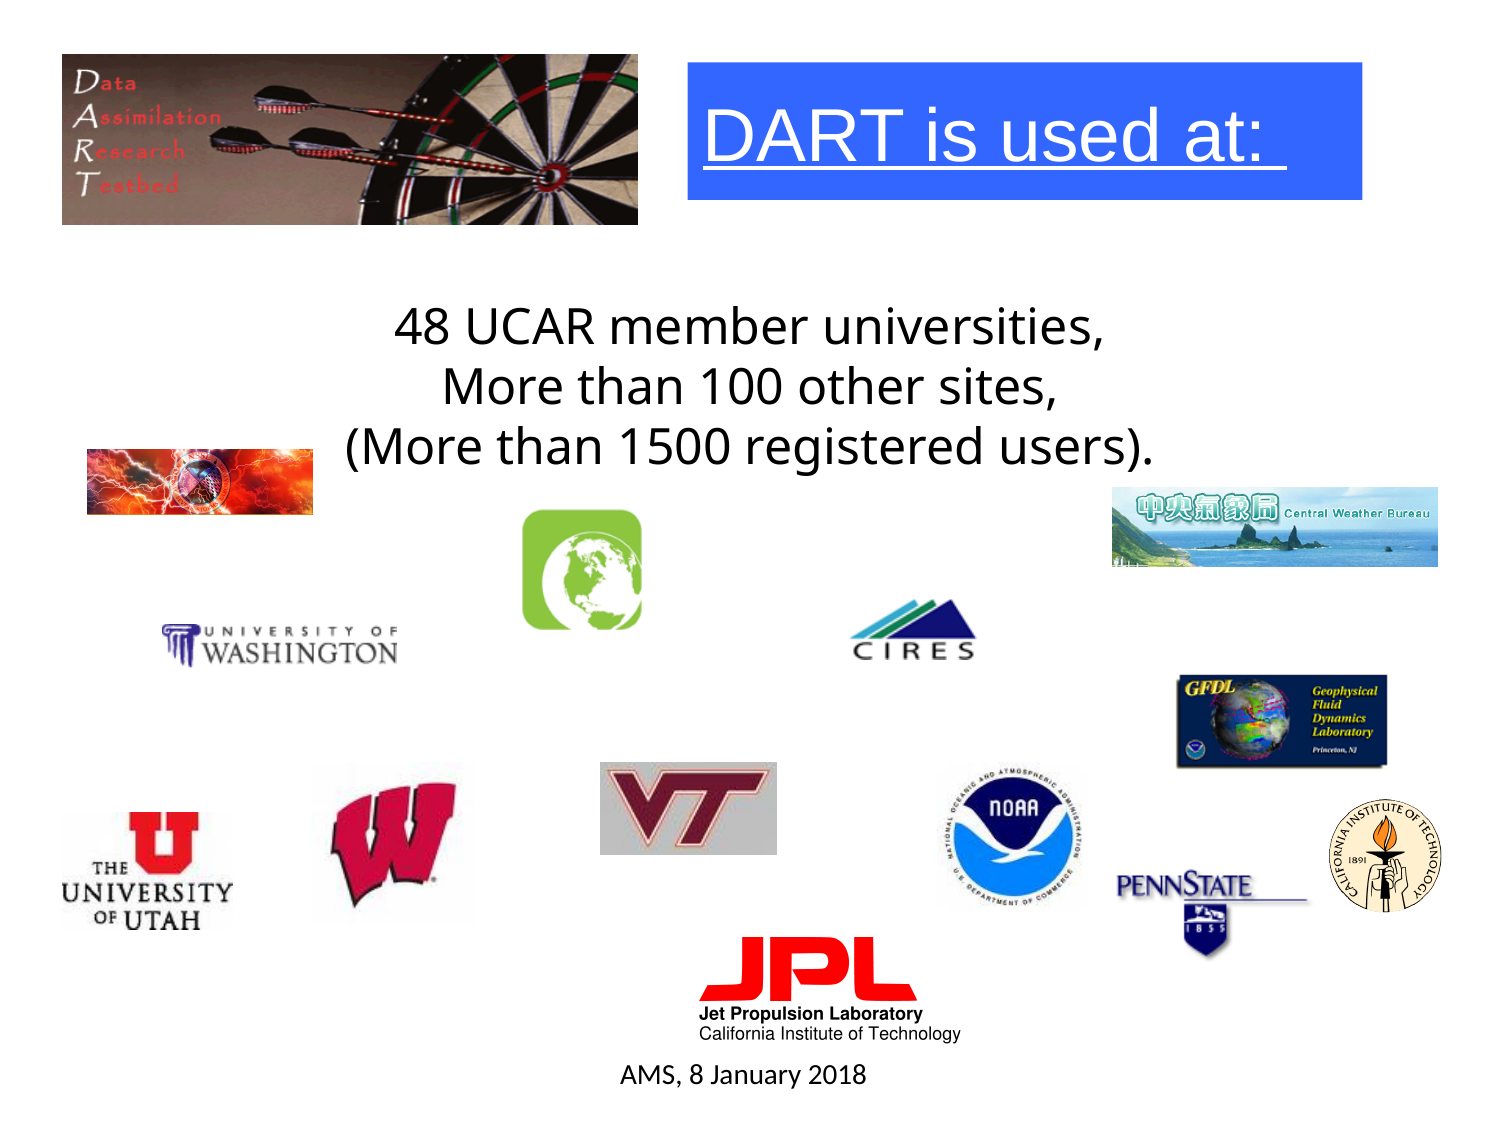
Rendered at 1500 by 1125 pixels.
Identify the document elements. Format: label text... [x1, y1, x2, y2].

picture [312, 762, 476, 926]
picture [1174, 674, 1388, 770]
picture [937, 762, 1088, 913]
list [1328, 799, 1442, 913]
picture [512, 499, 651, 638]
picture [162, 624, 398, 669]
picture [62, 812, 233, 930]
picture [1112, 487, 1438, 567]
picture [87, 449, 313, 515]
footer AMS, 8 January 2018 [474, 1042, 1013, 1103]
picture [1099, 849, 1323, 973]
title DART is used at: [687, 62, 1363, 200]
picture [62, 54, 638, 226]
picture [699, 937, 962, 1045]
picture [599, 762, 777, 855]
picture [849, 599, 977, 660]
text_box 48 UCAR member universities, More than 100 other sites, (More than 1500 registered users). [137, 287, 1363, 483]
